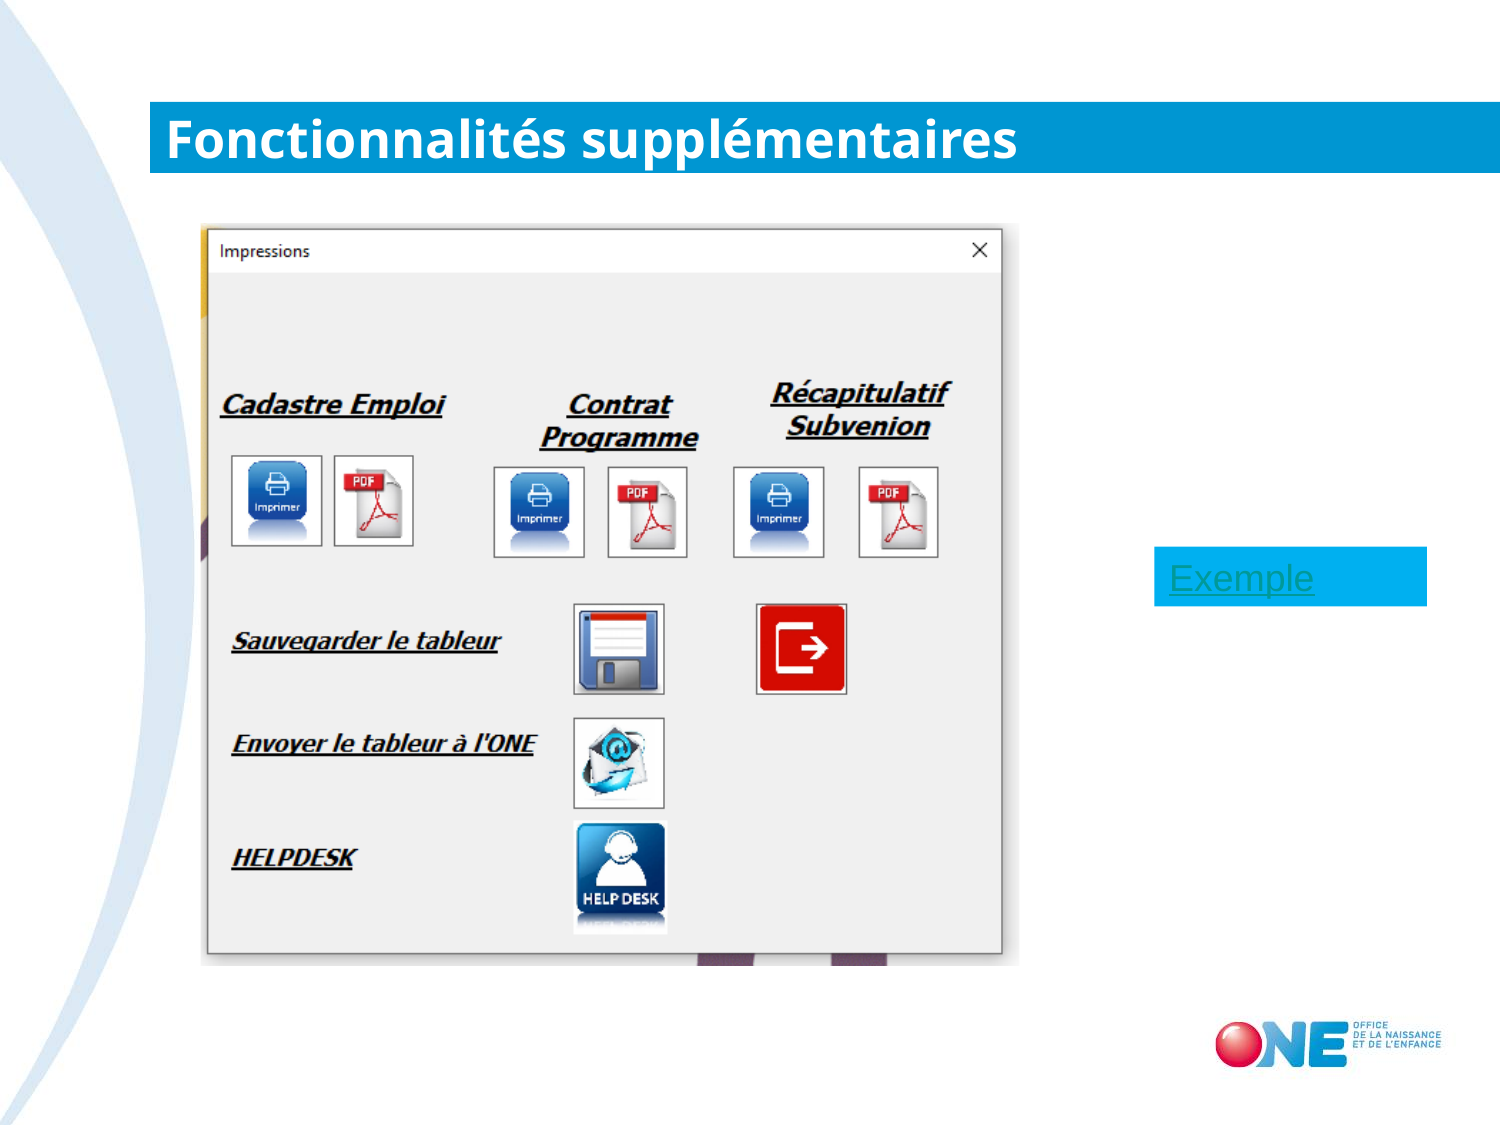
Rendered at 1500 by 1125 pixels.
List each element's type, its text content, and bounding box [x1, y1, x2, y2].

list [200, 223, 1020, 967]
title Fonctionnalités supplémentaires [150, 101, 1500, 173]
picture [0, 0, 1500, 1125]
text_box Exemple [1154, 546, 1427, 607]
